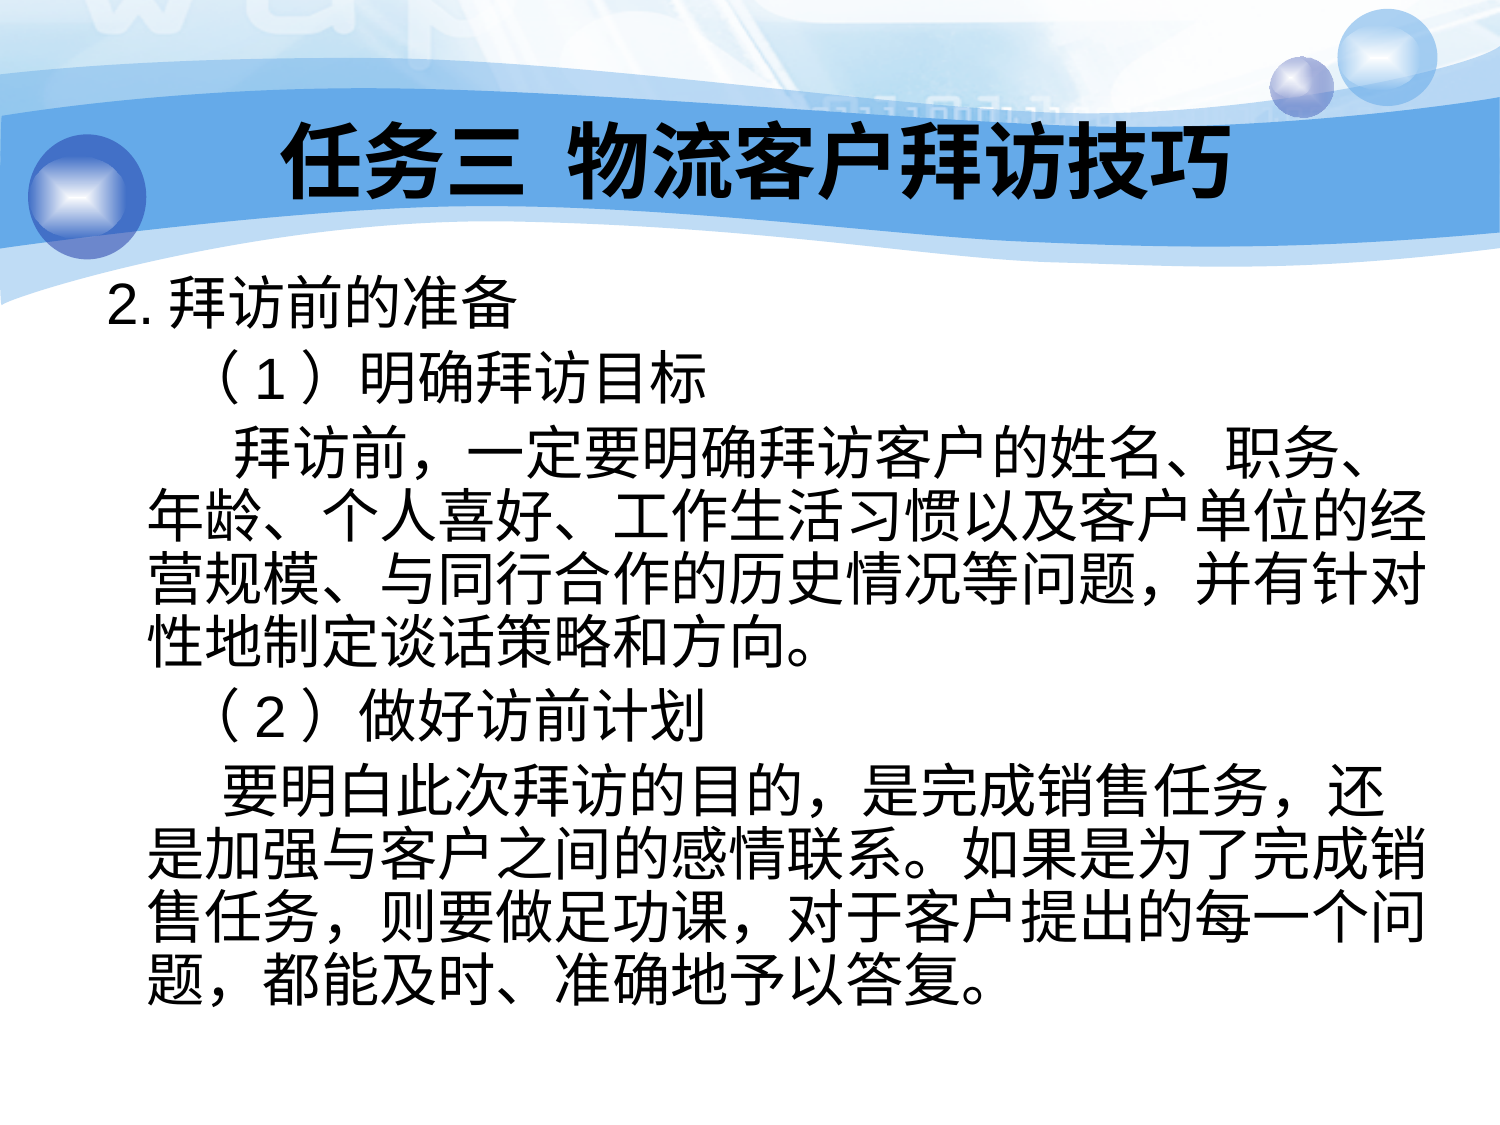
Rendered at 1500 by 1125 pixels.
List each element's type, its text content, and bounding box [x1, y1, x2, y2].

picture [0, 0, 1500, 112]
list 2.拜访前的准备 （1）明确拜访目标 拜访前，一定要明确拜访客户的姓名、职务、年龄、个人喜好、工作生活习惯以及客户单位的经营规模、与同行合作的历史情况等问题，并有针对性地制定谈话策略和方向。 （2）做好访前计划 要明白此次拜访的目的，是完成销售任务，还是加强与客户之间的感情联系。如果是为了完成销售任务，则要做足功课，对于客户提出的每一个问题，都能及时、准确地予以答复。 [74, 266, 1460, 1038]
title 任务三 物流客户拜访技巧 [149, 112, 1363, 206]
